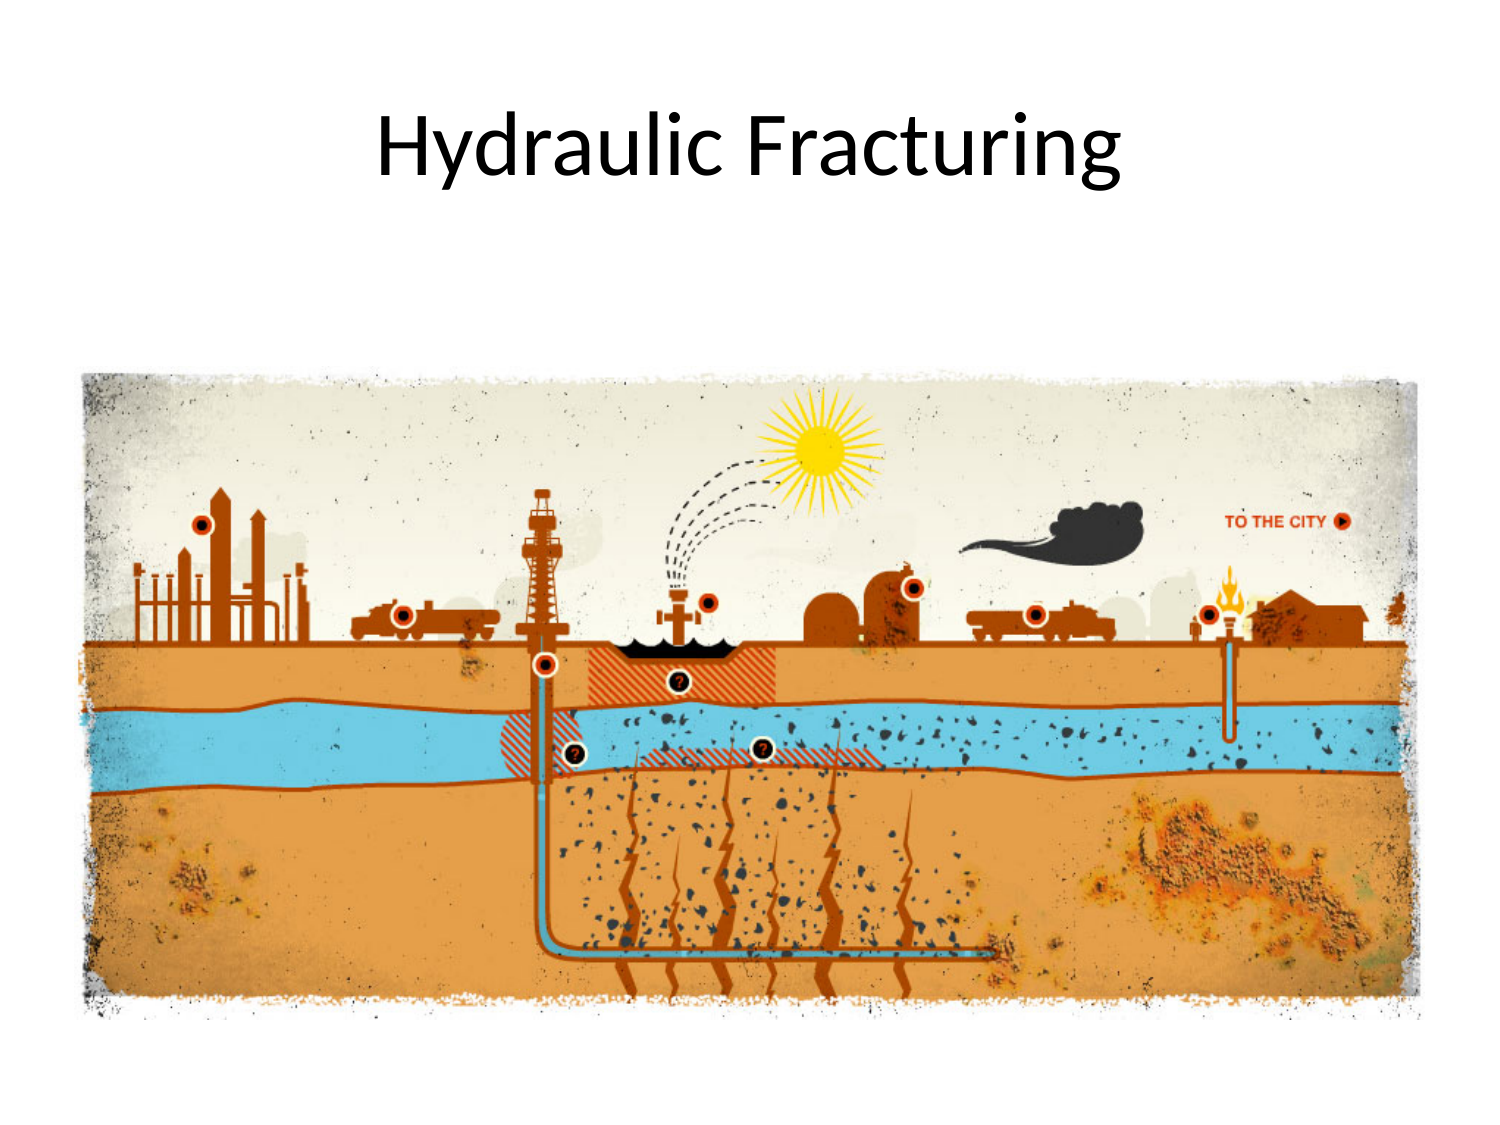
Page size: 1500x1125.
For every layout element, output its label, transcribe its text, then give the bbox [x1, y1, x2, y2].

title Hydraulic Fracturing [75, 45, 1425, 233]
picture [73, 366, 1426, 1021]
